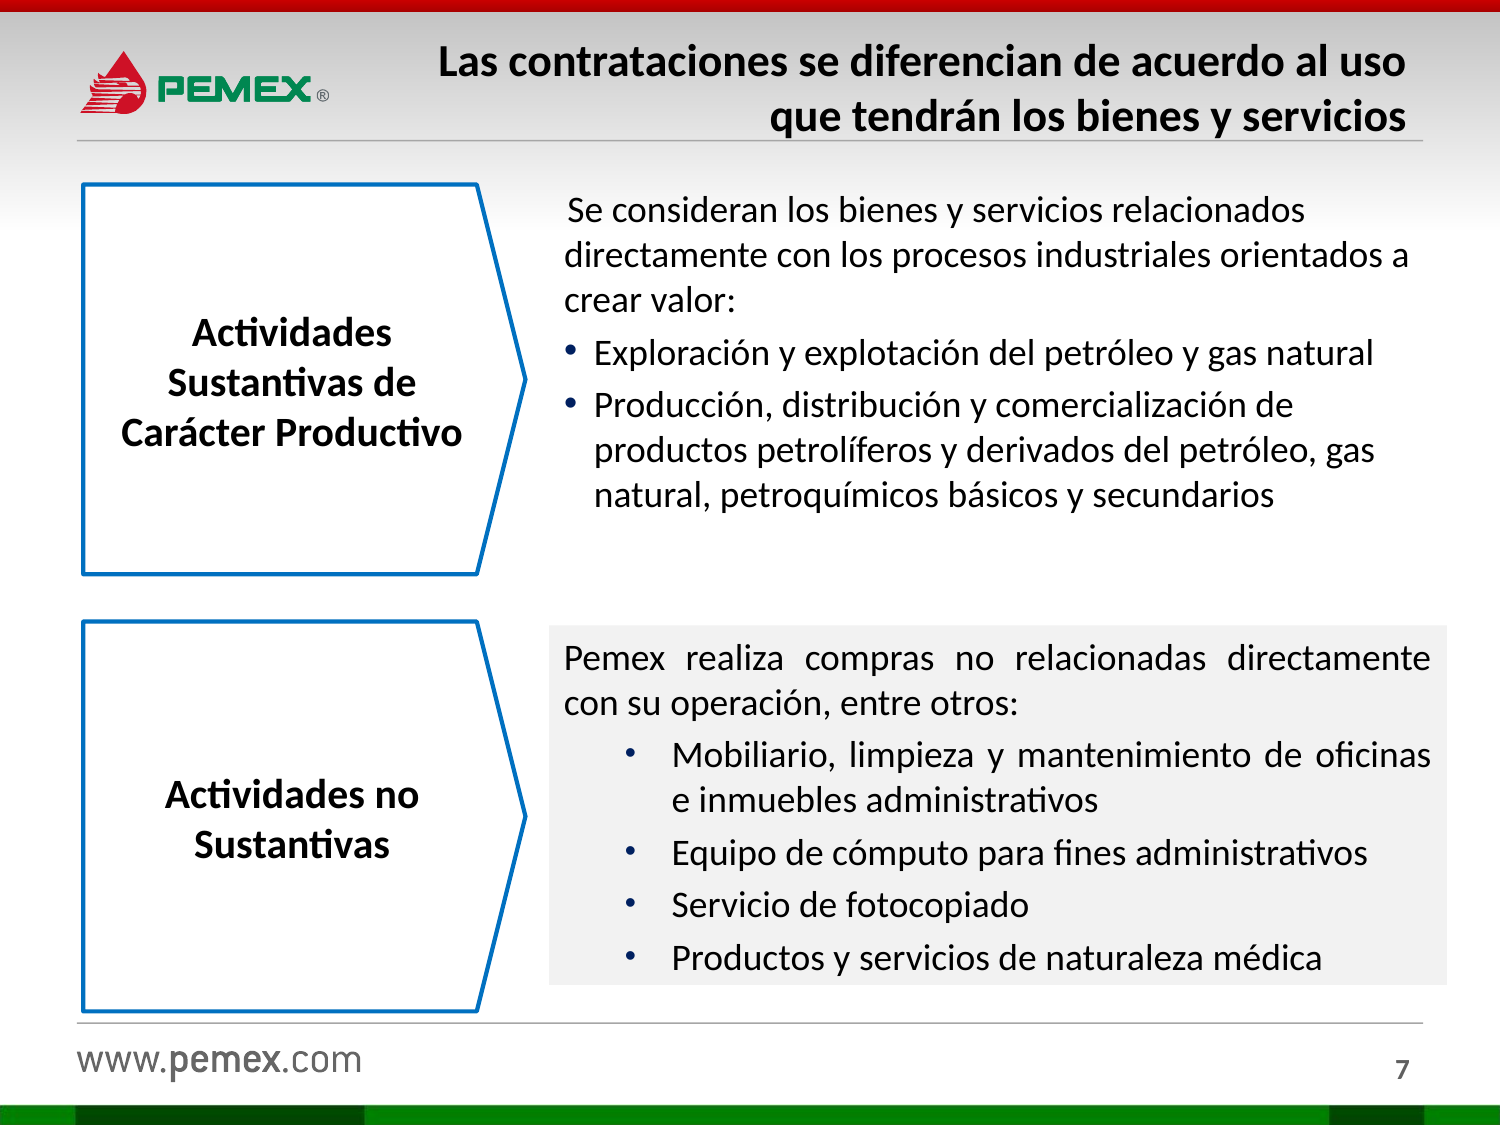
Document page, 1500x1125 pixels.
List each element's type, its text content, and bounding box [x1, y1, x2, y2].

picture [0, 1104, 1500, 1125]
text_box Actividades no Sustantivas [81, 619, 528, 1014]
text_box Actividades Sustantivas de Carácter Productivo [81, 182, 528, 577]
slide_number 7 [1074, 1042, 1426, 1103]
list Se consideran los bienes y servicios relacionados directamente con los procesos industriales orientados a crear valor: Exploración y explotación del petróleo y gas natural Producción, distribución y comercialización de productos petrolíferos y derivados del petróleo, gas natural, petroquímicos básicos y secundarios [548, 177, 1441, 831]
title Las contrataciones se diferencian de acuerdo al uso que tendrán los bienes y servicios [345, 42, 1423, 130]
text_box Pemex realiza compras no relacionadas directamente con su operación, entre otros: Mobiliario, limpieza y mantenimiento de oficinas e inmuebles administrativos Equipo de cómputo para fines administrativos Servicio de fotocopiado Productos y servicios de naturaleza médica [549, 625, 1447, 985]
